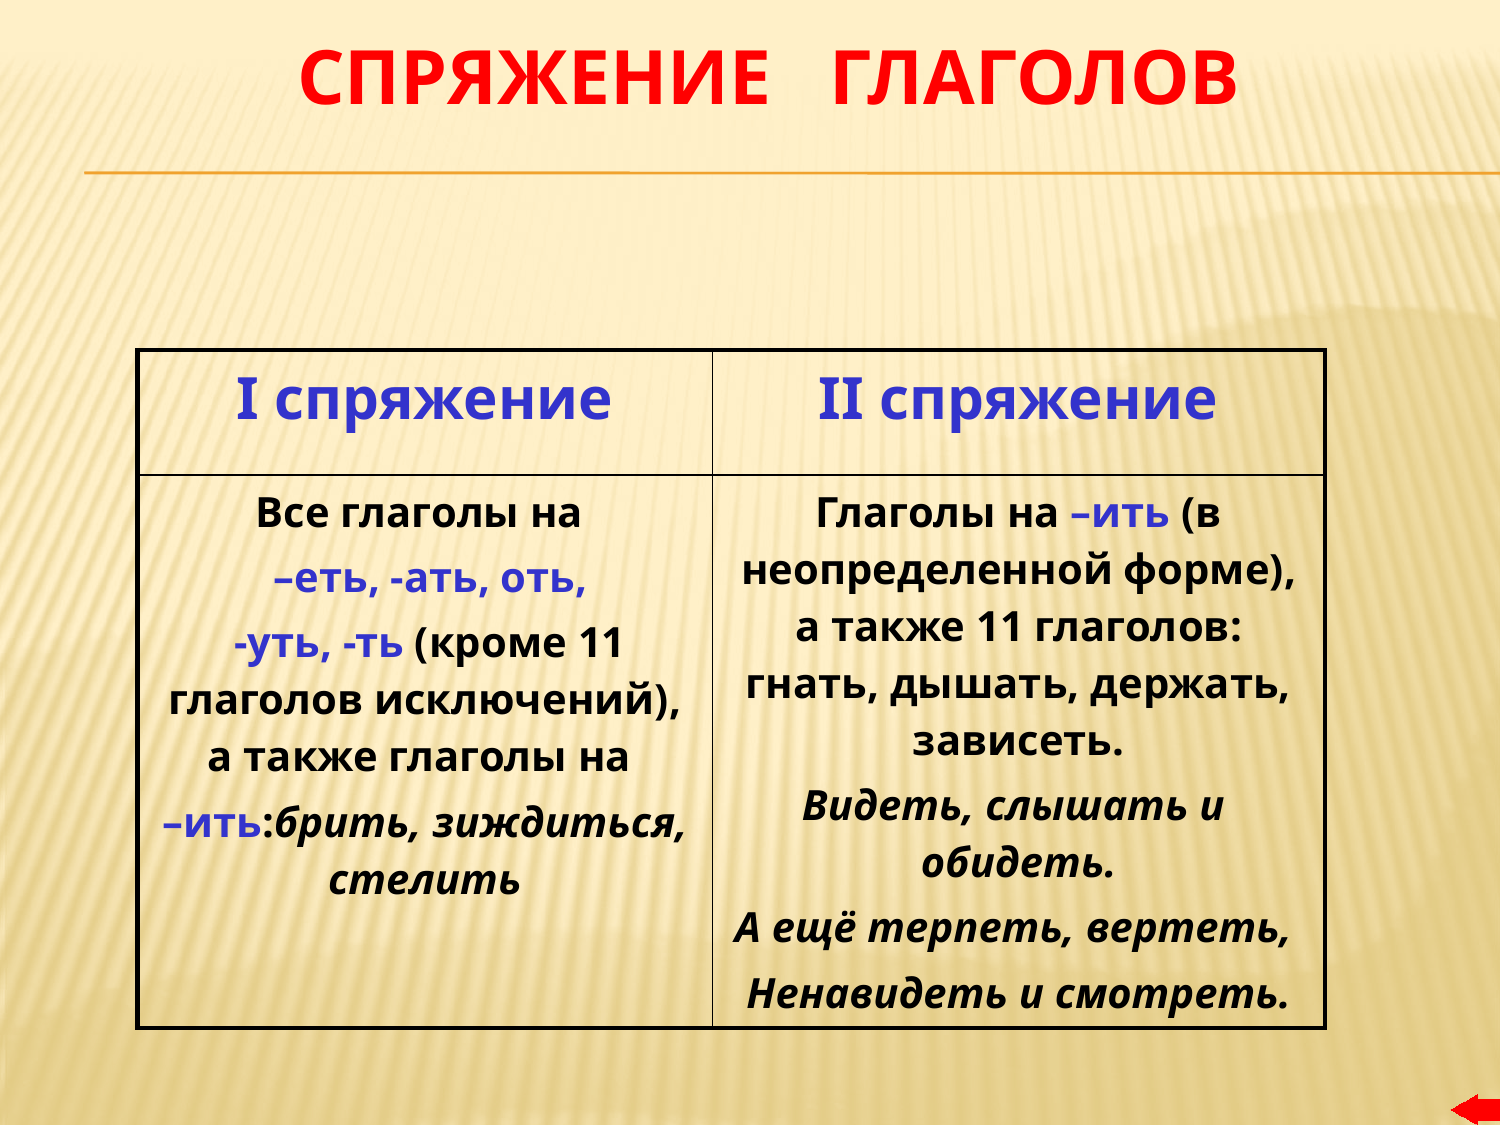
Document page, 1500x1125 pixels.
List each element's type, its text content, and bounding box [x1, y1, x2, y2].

table_cell Все глаголы на –еть, -ать, оть, -уть, -ть (кроме 11 глаголов исключений), а также глаголы на –ить:брить, зиждиться, стелить [140, 476, 712, 1026]
table_header II спряжение [713, 352, 1323, 474]
picture [1443, 1093, 1500, 1125]
table_header I спряжение [140, 352, 712, 474]
title СПРЯЖЕНИЕ ГЛАГОЛОВ [94, 19, 1445, 131]
table_cell Глаголы на –ить (в неопределенной форме), а также 11 глаголов: гнать, дышать, держать, зависеть. Видеть, слышать и обидеть. А ещё терпеть, вертеть, Ненавидеть и смотреть. [713, 476, 1323, 1026]
